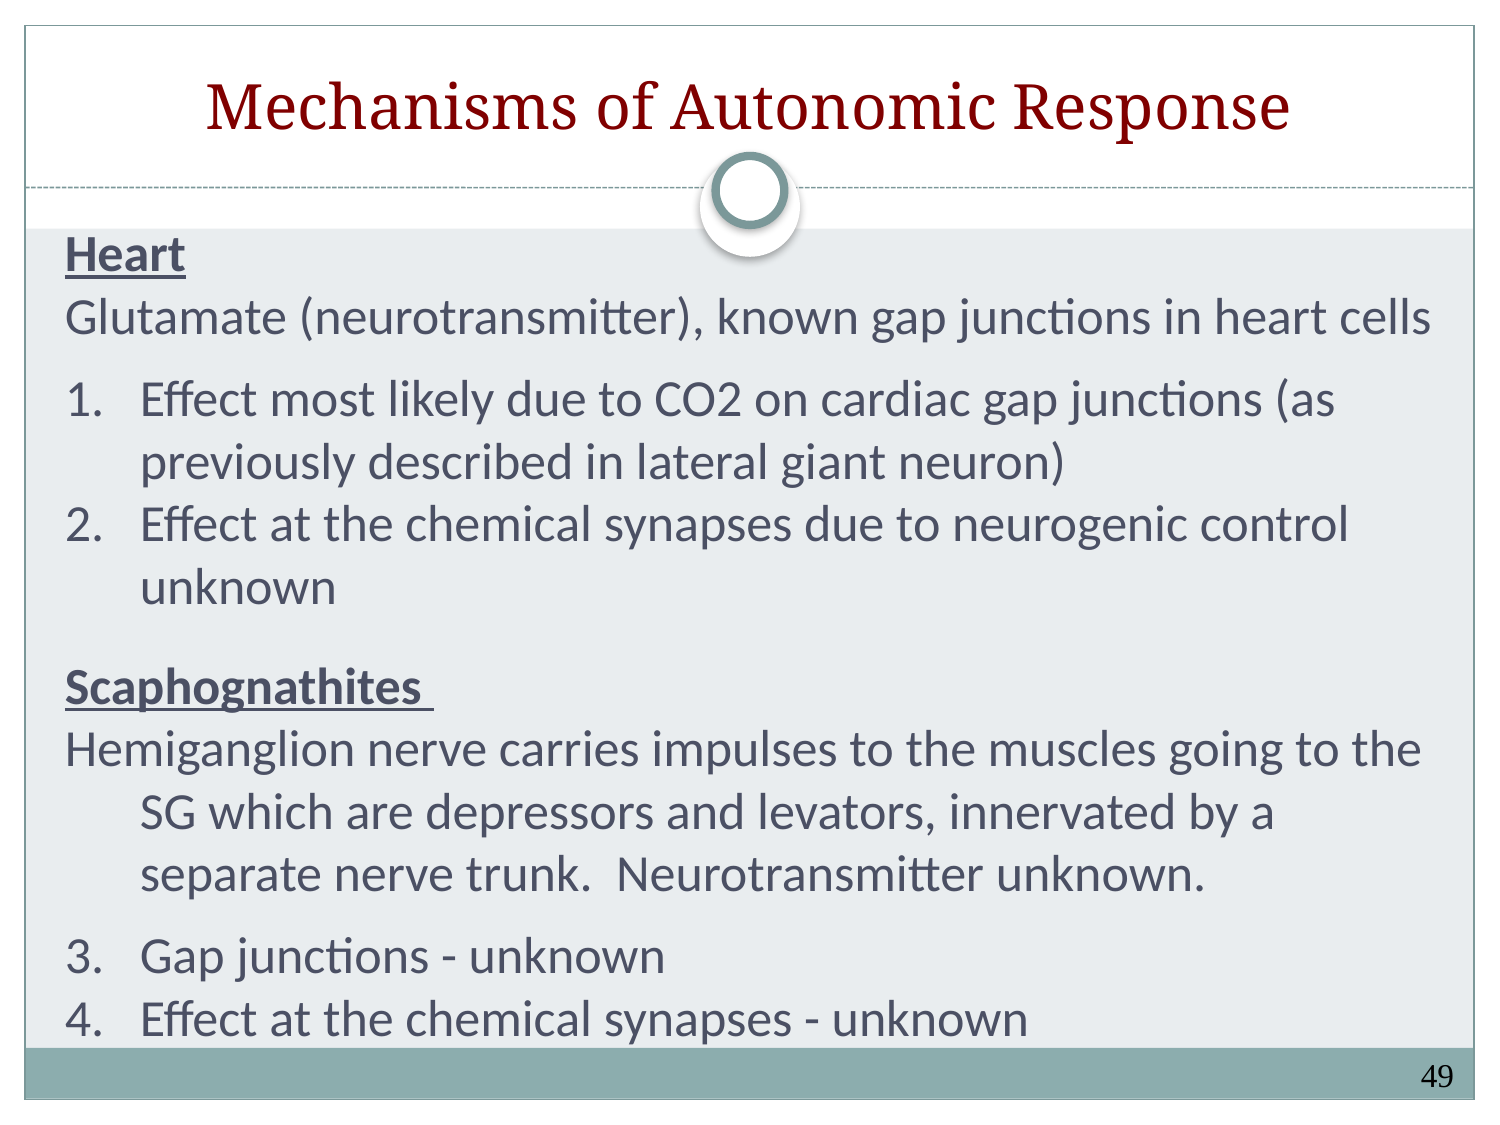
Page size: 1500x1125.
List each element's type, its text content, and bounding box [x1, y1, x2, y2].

slide_number 49 [1400, 1055, 1475, 1110]
title Mechanisms of Autonomic Response [49, 24, 1450, 150]
text_box Heart Glutamate (neurotransmitter), known gap junctions in heart cells Effect most likely due to CO2 on cardiac gap junctions (as previously described in lateral giant neuron) Effect at the chemical synapses due to neurogenic control unknown Scaphognathites Hemiganglion nerve carries impulses to the muscles going to the SG which are depressors and levators, innervated by a separate nerve trunk. Neurotransmitter unknown. Gap junctions - unknown Effect at the chemical synapses - unknown [49, 212, 1475, 1055]
